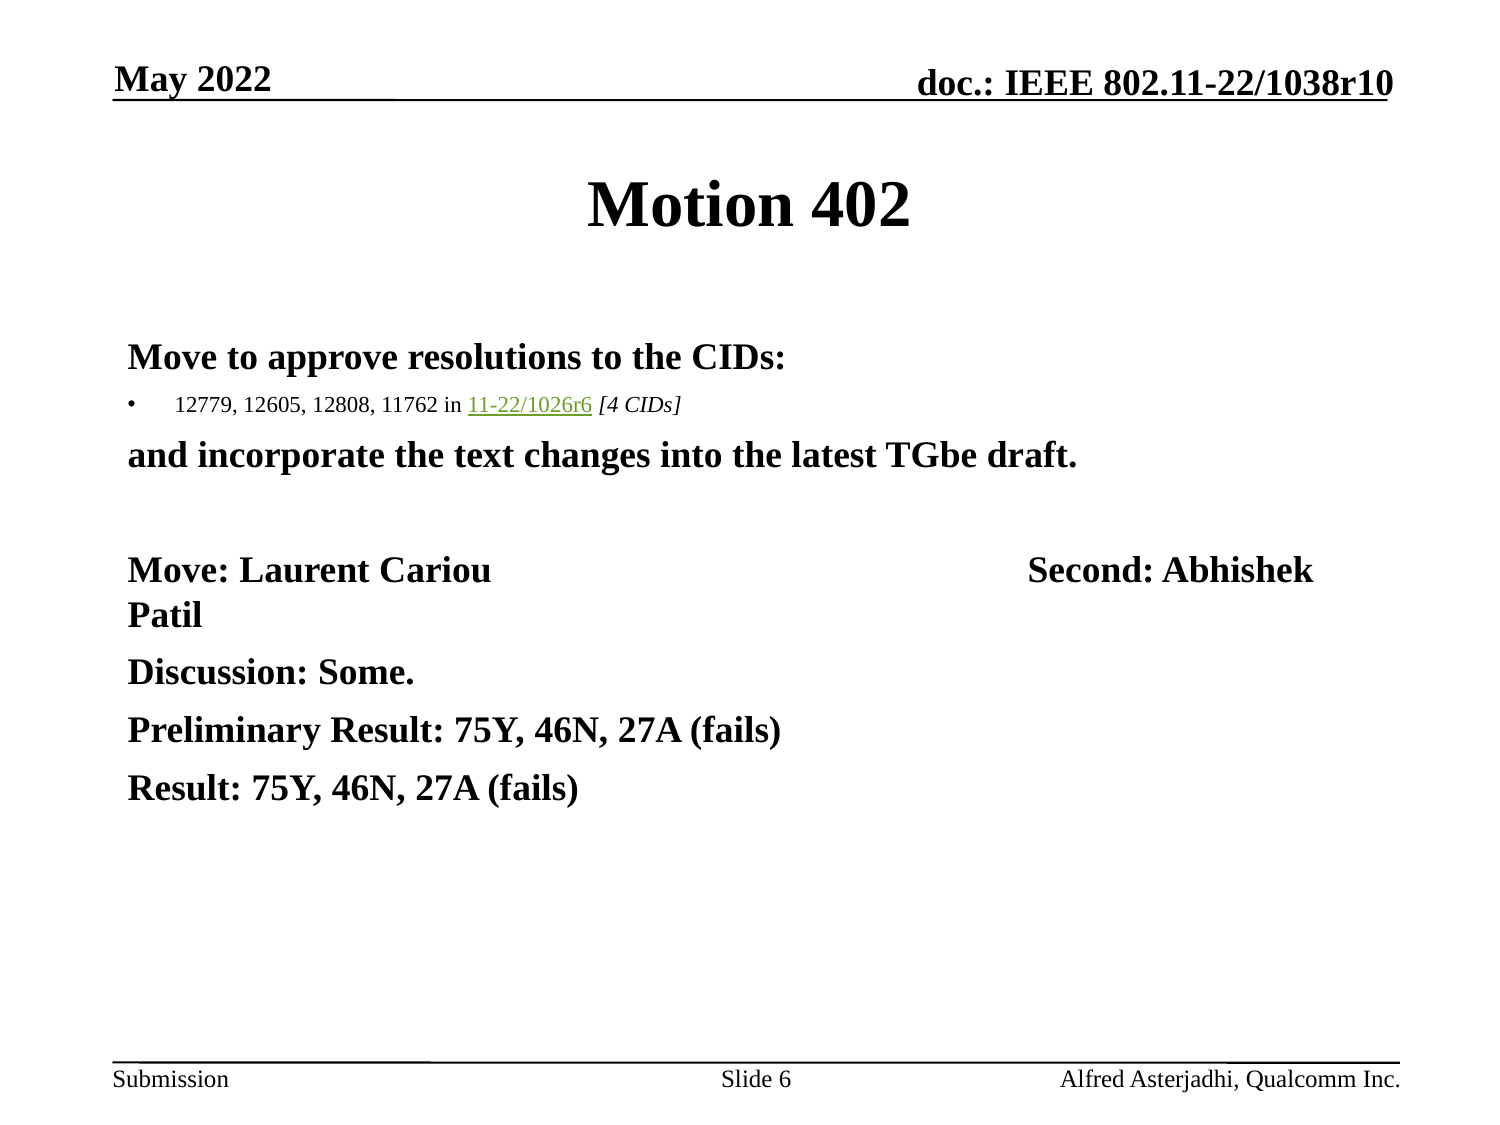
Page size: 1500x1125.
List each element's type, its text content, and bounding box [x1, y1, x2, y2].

list Move to approve resolutions to the CIDs: 12779, 12605, 12808, 11762 in 11-22/1026r6 [4 CIDs] and incorporate the text changes into the latest TGbe draft. Move: Laurent Cariou Second: Abhishek Patil Discussion: Some. Preliminary Result: 75Y, 46N, 27A (fails) Result: 75Y, 46N, 27A (fails) [112, 324, 1388, 1063]
footer Alfred Asterjadhi, Qualcomm Inc. [878, 1061, 1402, 1093]
title Motion 402 [112, 112, 1388, 288]
slide_number Slide 6 [712, 1061, 800, 1123]
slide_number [114, 54, 423, 100]
